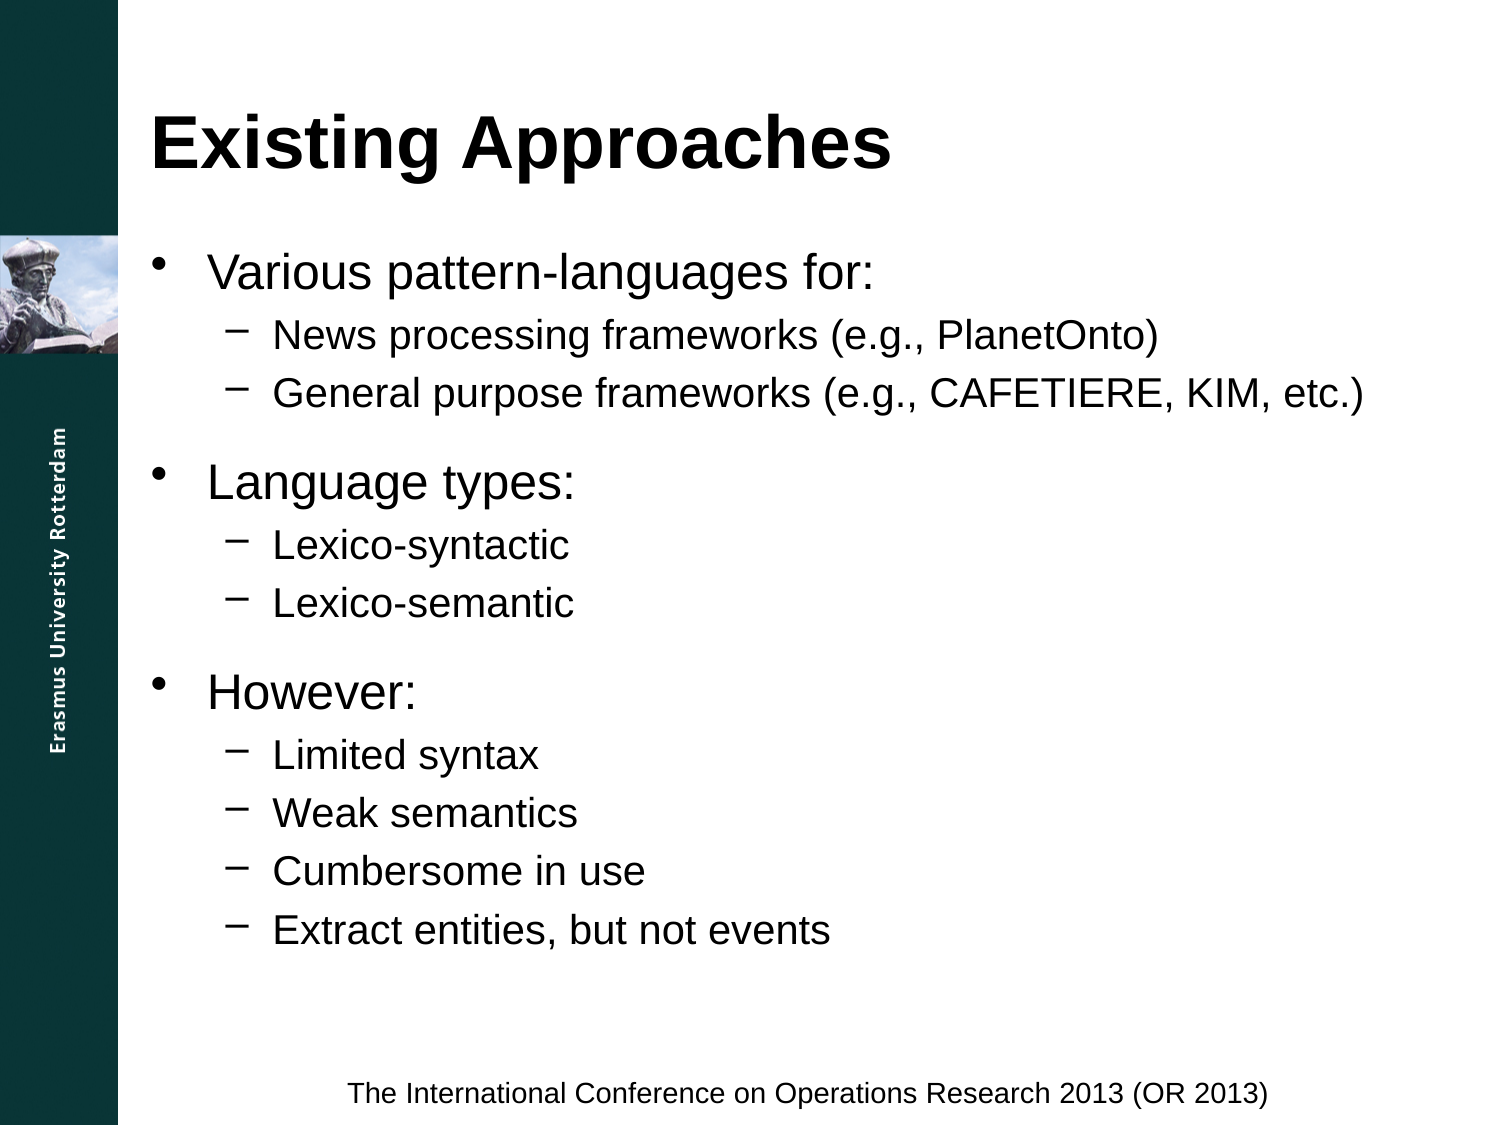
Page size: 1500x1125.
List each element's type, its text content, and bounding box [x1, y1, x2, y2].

footer The International Conference on Operations Research 2013 (OR 2013) [128, 1066, 1489, 1103]
picture [0, 0, 118, 1125]
list Various pattern-languages for: News processing frameworks (e.g., PlanetOnto) General purpose frameworks (e.g., CAFETIERE, KIM, etc.) Language types: Lexico-syntactic Lexico-semantic However: Limited syntax Weak semantics Cumbersome in use Extract entities, but not events [135, 231, 1426, 1048]
title Existing Approaches [135, 44, 1426, 231]
